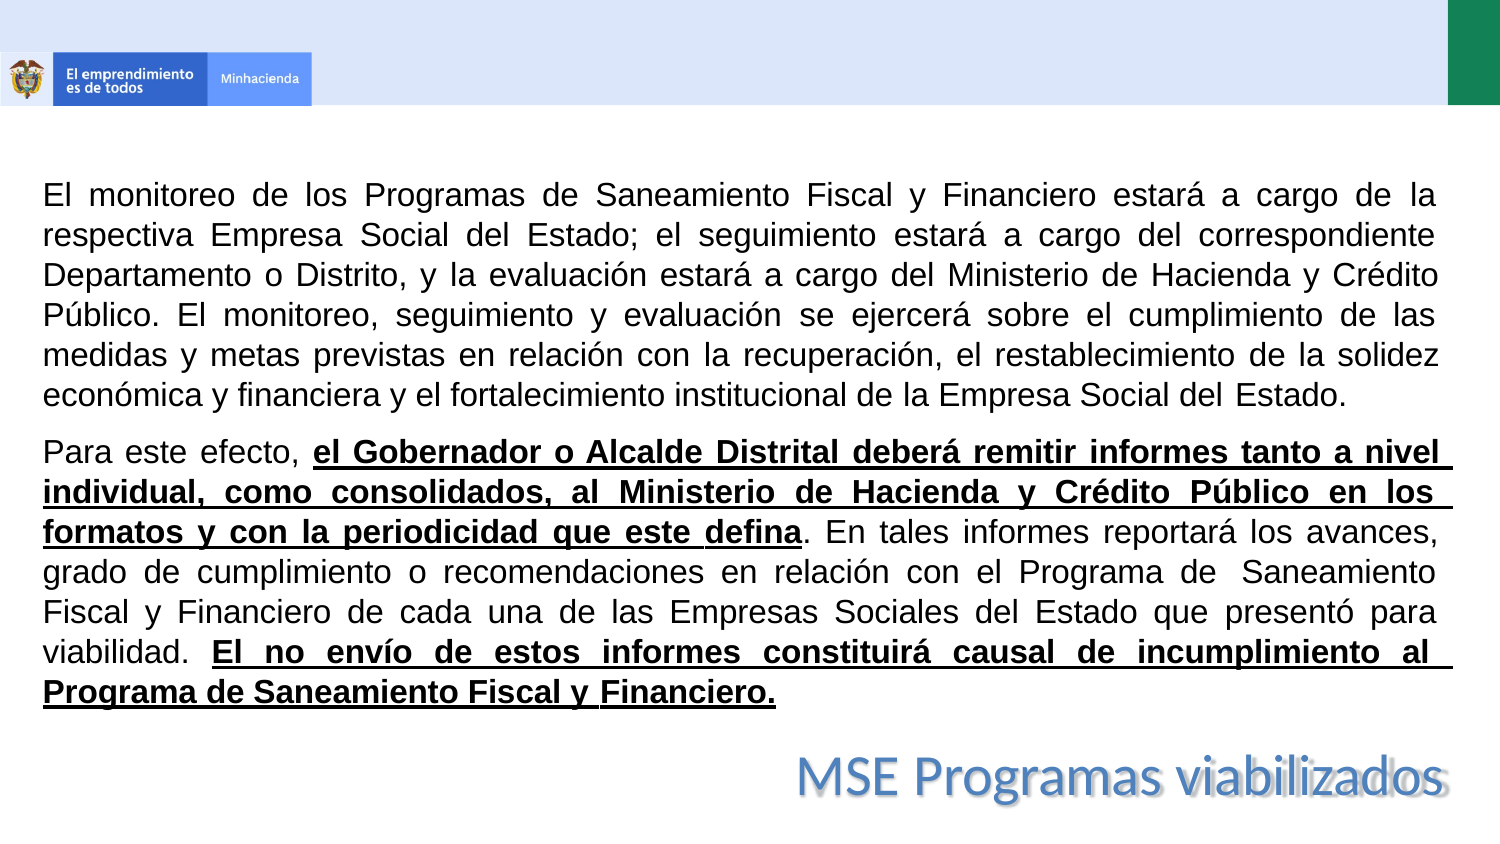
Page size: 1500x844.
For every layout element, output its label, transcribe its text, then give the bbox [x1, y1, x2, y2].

picture [0, 52, 312, 106]
text_box MSE Programas viabilizados [793, 734, 1454, 807]
text_box El monitoreo de los Programas de Saneamiento Fiscal y Financiero estará a cargo de la respectiva Empresa Social del Estado; el seguimiento estará a cargo del correspondiente Departamento o Distrito, y la evaluación estará a cargo del Ministerio de Hacienda y Crédito Público. El monitoreo, seguimiento y evaluación se ejercerá sobre el cumplimiento de las medidas y metas previstas en relación con la recuperación, el restablecimiento de la solidez económica y financiera y el fortalecimiento institucional de la Empresa Social del Estado. Para este efecto, el Gobernador o Alcalde Distrital deberá remitir informes tanto a nivel individual, como consolidados, al Ministerio de Hacienda y Crédito Público en los formatos y con la periodicidad que este defina. En tales informes reportará los avances, grado de cumplimiento o recomendaciones en relación con el Programa de Saneamiento Fiscal y Financiero de cada una de las Empresas Sociales del Estado que presentó para viabilidad. El no envío de estos informes constituirá causal de incumplimiento al Programa de Saneamiento Fiscal y Financiero. [40, 171, 1454, 710]
